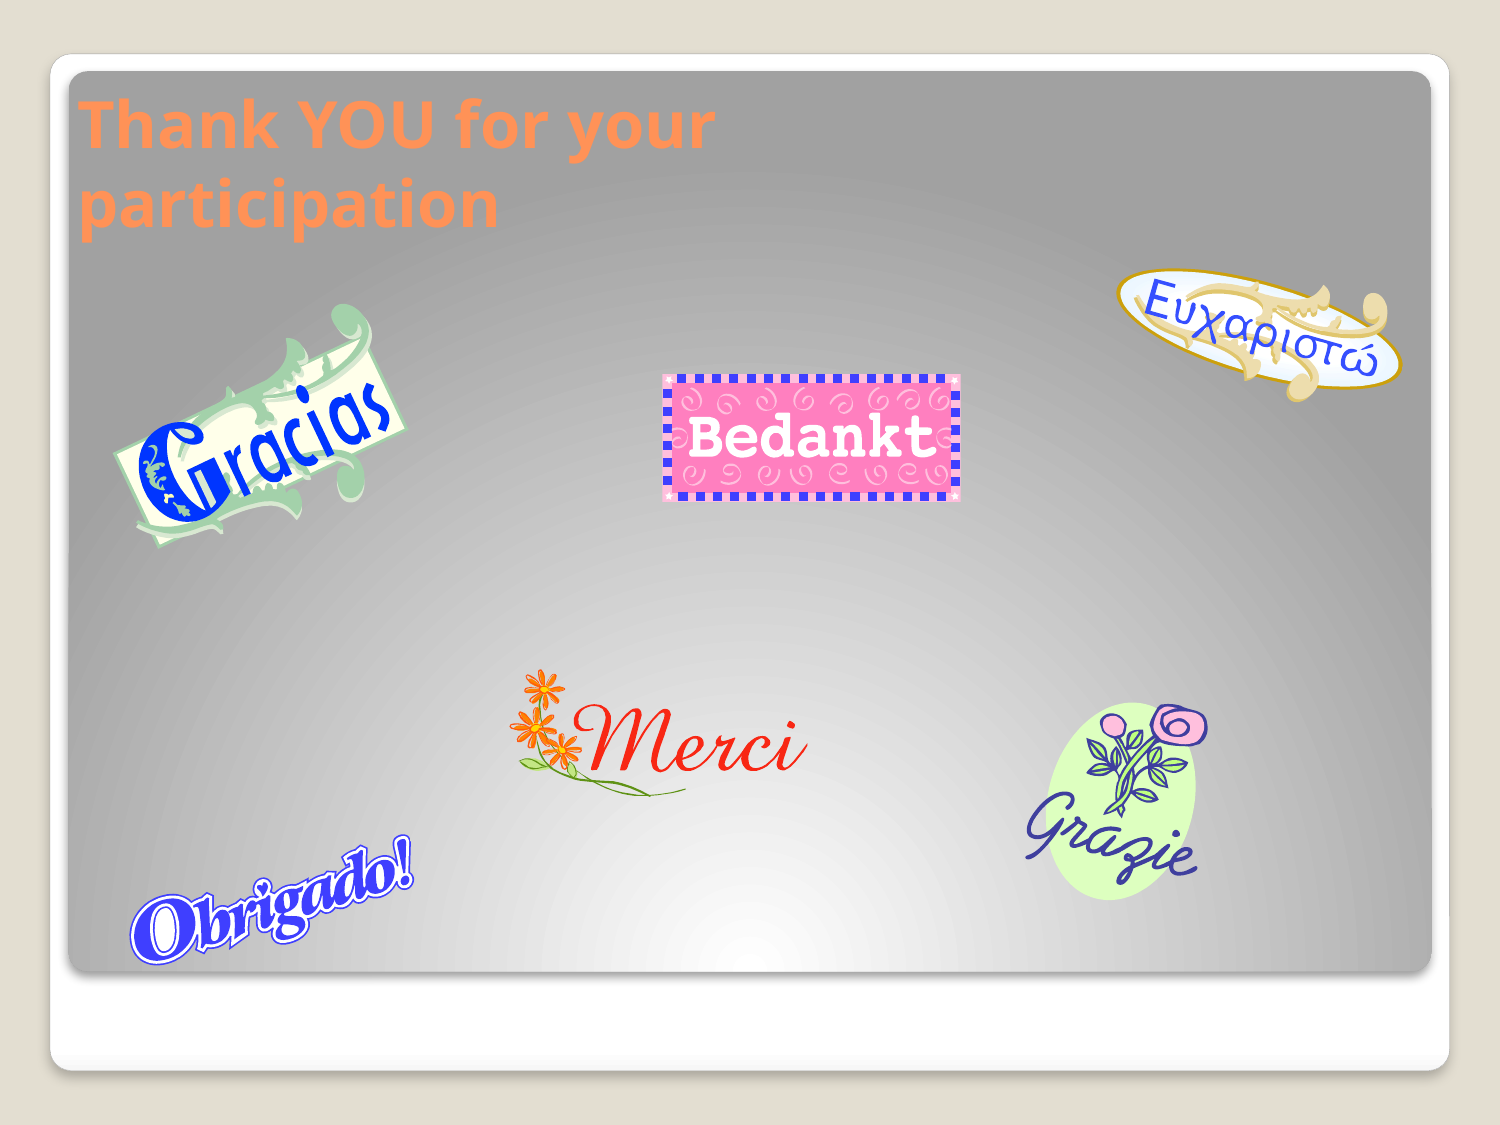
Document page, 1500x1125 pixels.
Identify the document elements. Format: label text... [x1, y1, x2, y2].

picture [1037, 693, 1213, 903]
picture [124, 862, 424, 947]
picture [662, 373, 961, 502]
picture [1111, 262, 1409, 392]
picture [508, 667, 809, 799]
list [112, 349, 413, 538]
title Thank YOU for your participation [62, 75, 1405, 248]
